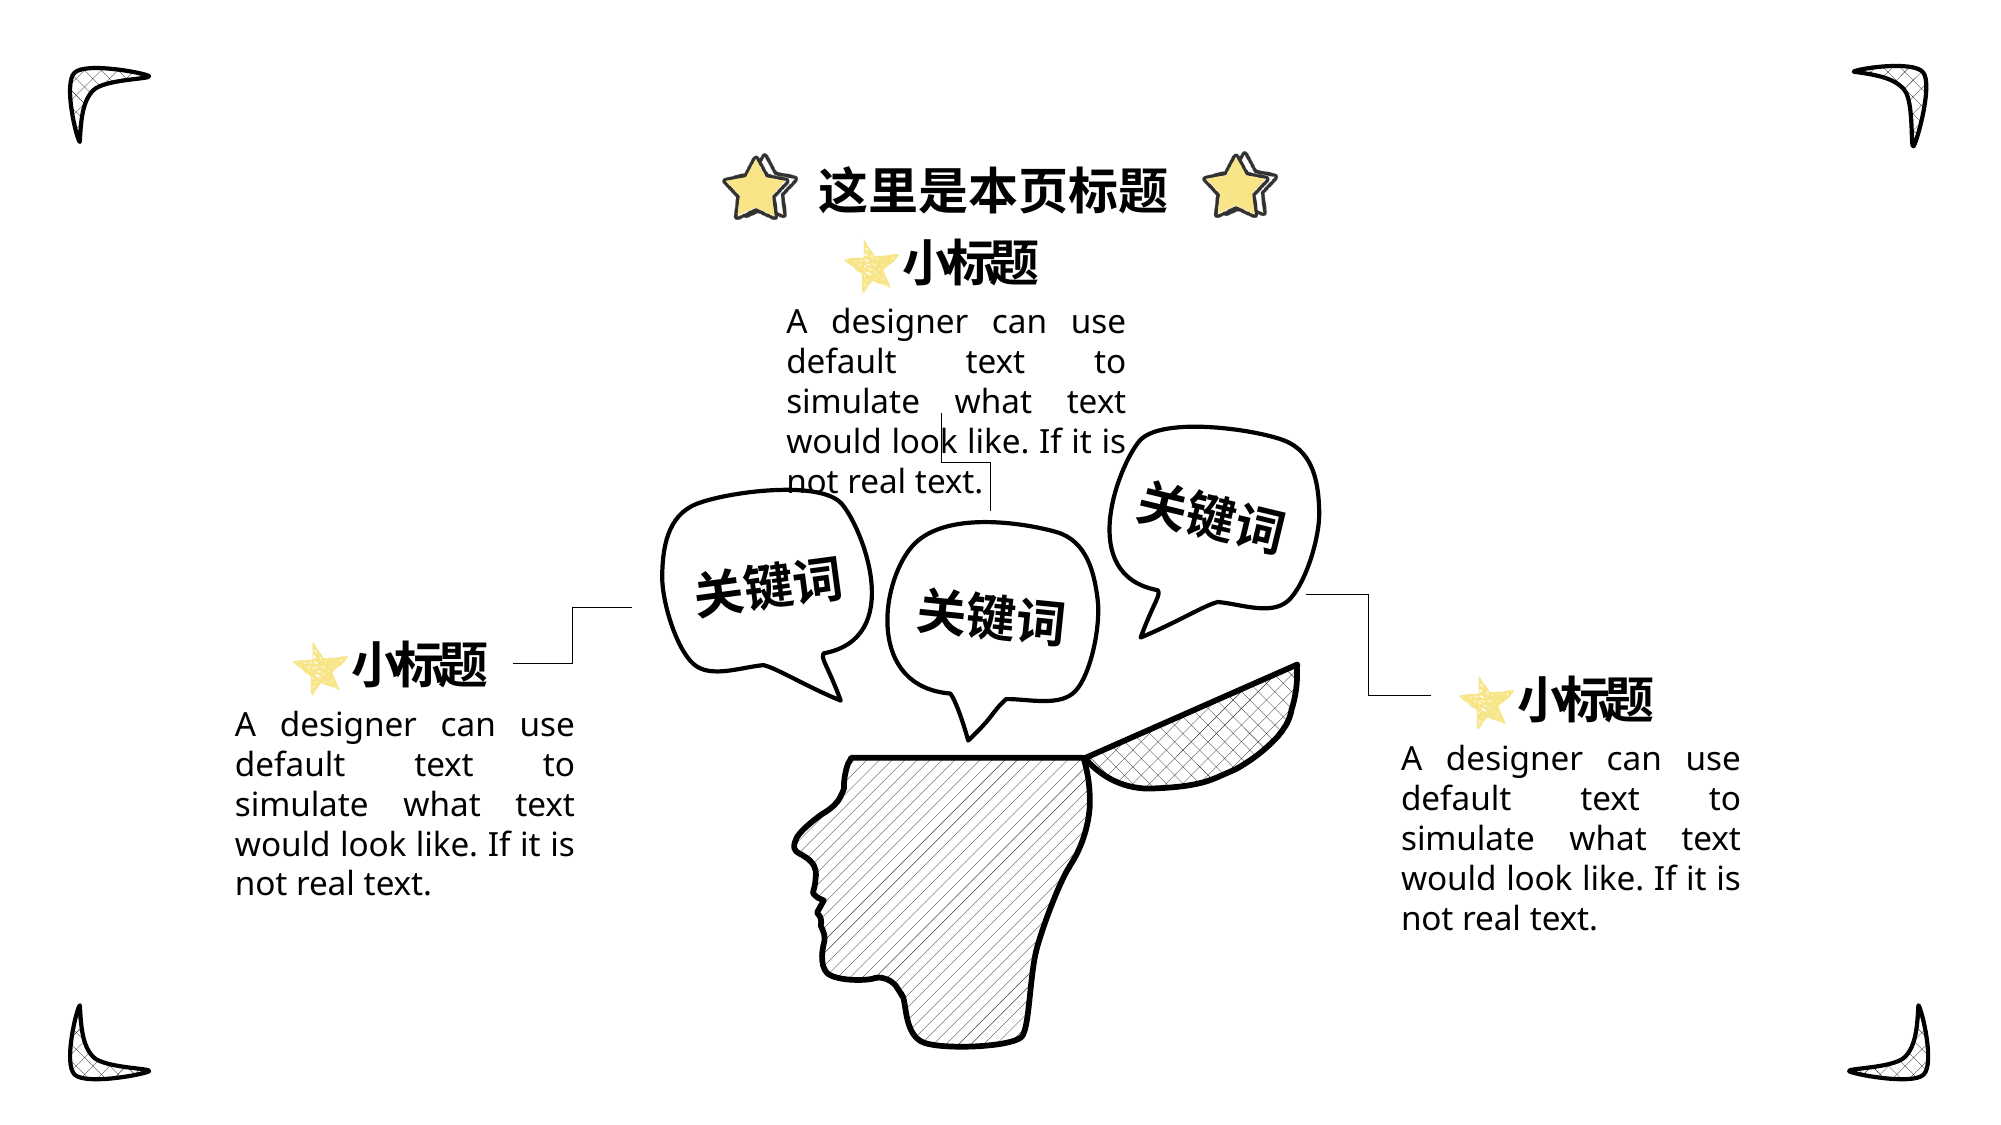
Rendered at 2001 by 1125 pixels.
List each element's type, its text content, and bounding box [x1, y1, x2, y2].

text_box [69, 66, 151, 143]
text_box [661, 489, 873, 680]
text_box 小标题 [336, 626, 504, 695]
text_box 关键词 [1115, 460, 1309, 574]
text_box 这里是本页标题 [801, 151, 1186, 227]
text_box [1848, 1004, 1930, 1081]
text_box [916, 437, 1016, 487]
text_box 小标题 [887, 227, 1055, 293]
text_box [886, 521, 1100, 664]
text_box [1108, 425, 1321, 639]
text_box 小标题 [1502, 660, 1670, 729]
text_box [293, 642, 349, 696]
text_box [1459, 676, 1515, 730]
text_box [844, 239, 900, 294]
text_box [1305, 594, 1432, 696]
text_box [1202, 151, 1278, 218]
text_box A designer can use default text to simulate what text would look like. If it is not real text. [1386, 729, 1757, 944]
text_box A designer can use default text to simulate what text would look like. If it is not real text. [220, 695, 591, 910]
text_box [513, 607, 632, 664]
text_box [794, 664, 1298, 1047]
text_box [69, 1004, 151, 1081]
text_box 关键词 [898, 570, 1086, 664]
text_box A designer can use default text to simulate what text would look like. If it is not real text. [771, 293, 1142, 508]
text_box [1852, 64, 1928, 148]
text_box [722, 153, 798, 220]
text_box 关键词 [674, 536, 863, 635]
